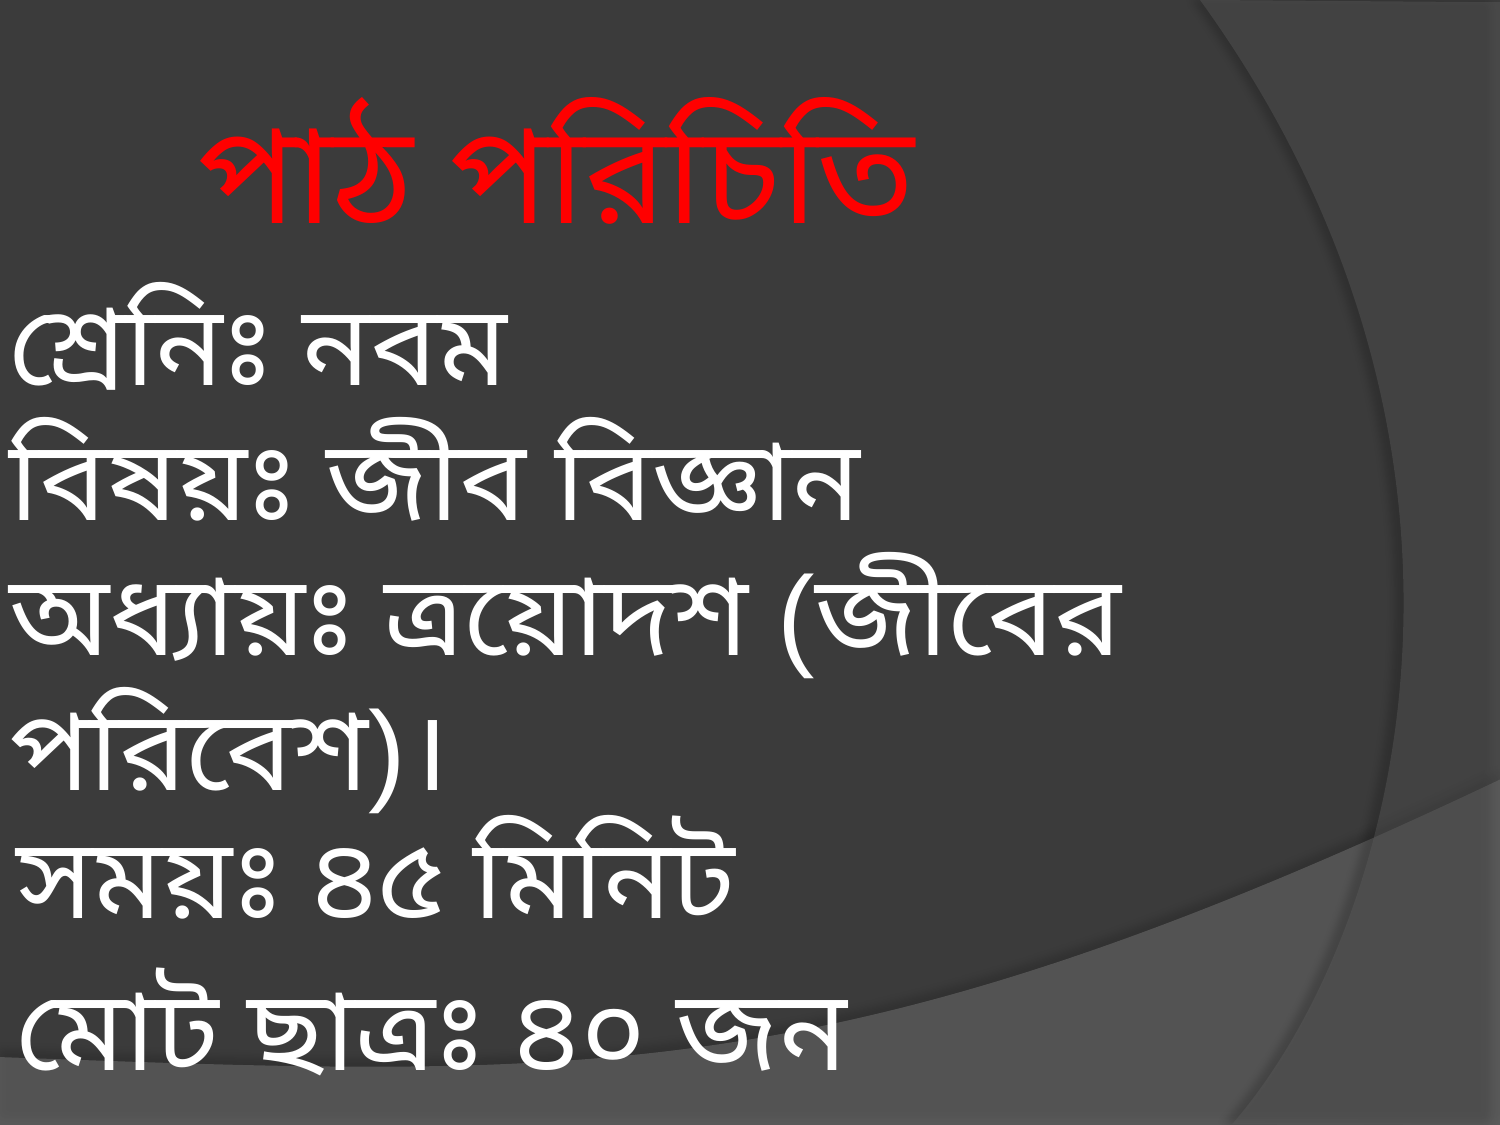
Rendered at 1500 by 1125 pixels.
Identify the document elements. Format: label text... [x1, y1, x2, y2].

text_box মোট ছাত্রঃ ৪০ জন [1, 950, 1211, 1100]
text_box পাঠ পরিচিতি [182, 78, 1046, 258]
text_box সময়ঃ ৪৫ মিনিট [1, 798, 1183, 949]
text_box শ্রেনিঃ নবম বিষয়ঃ জীব বিজ্ঞান অধ্যায়ঃ ত্রয়োদশ (জীবের পরিবেশ)। [0, 265, 1495, 821]
